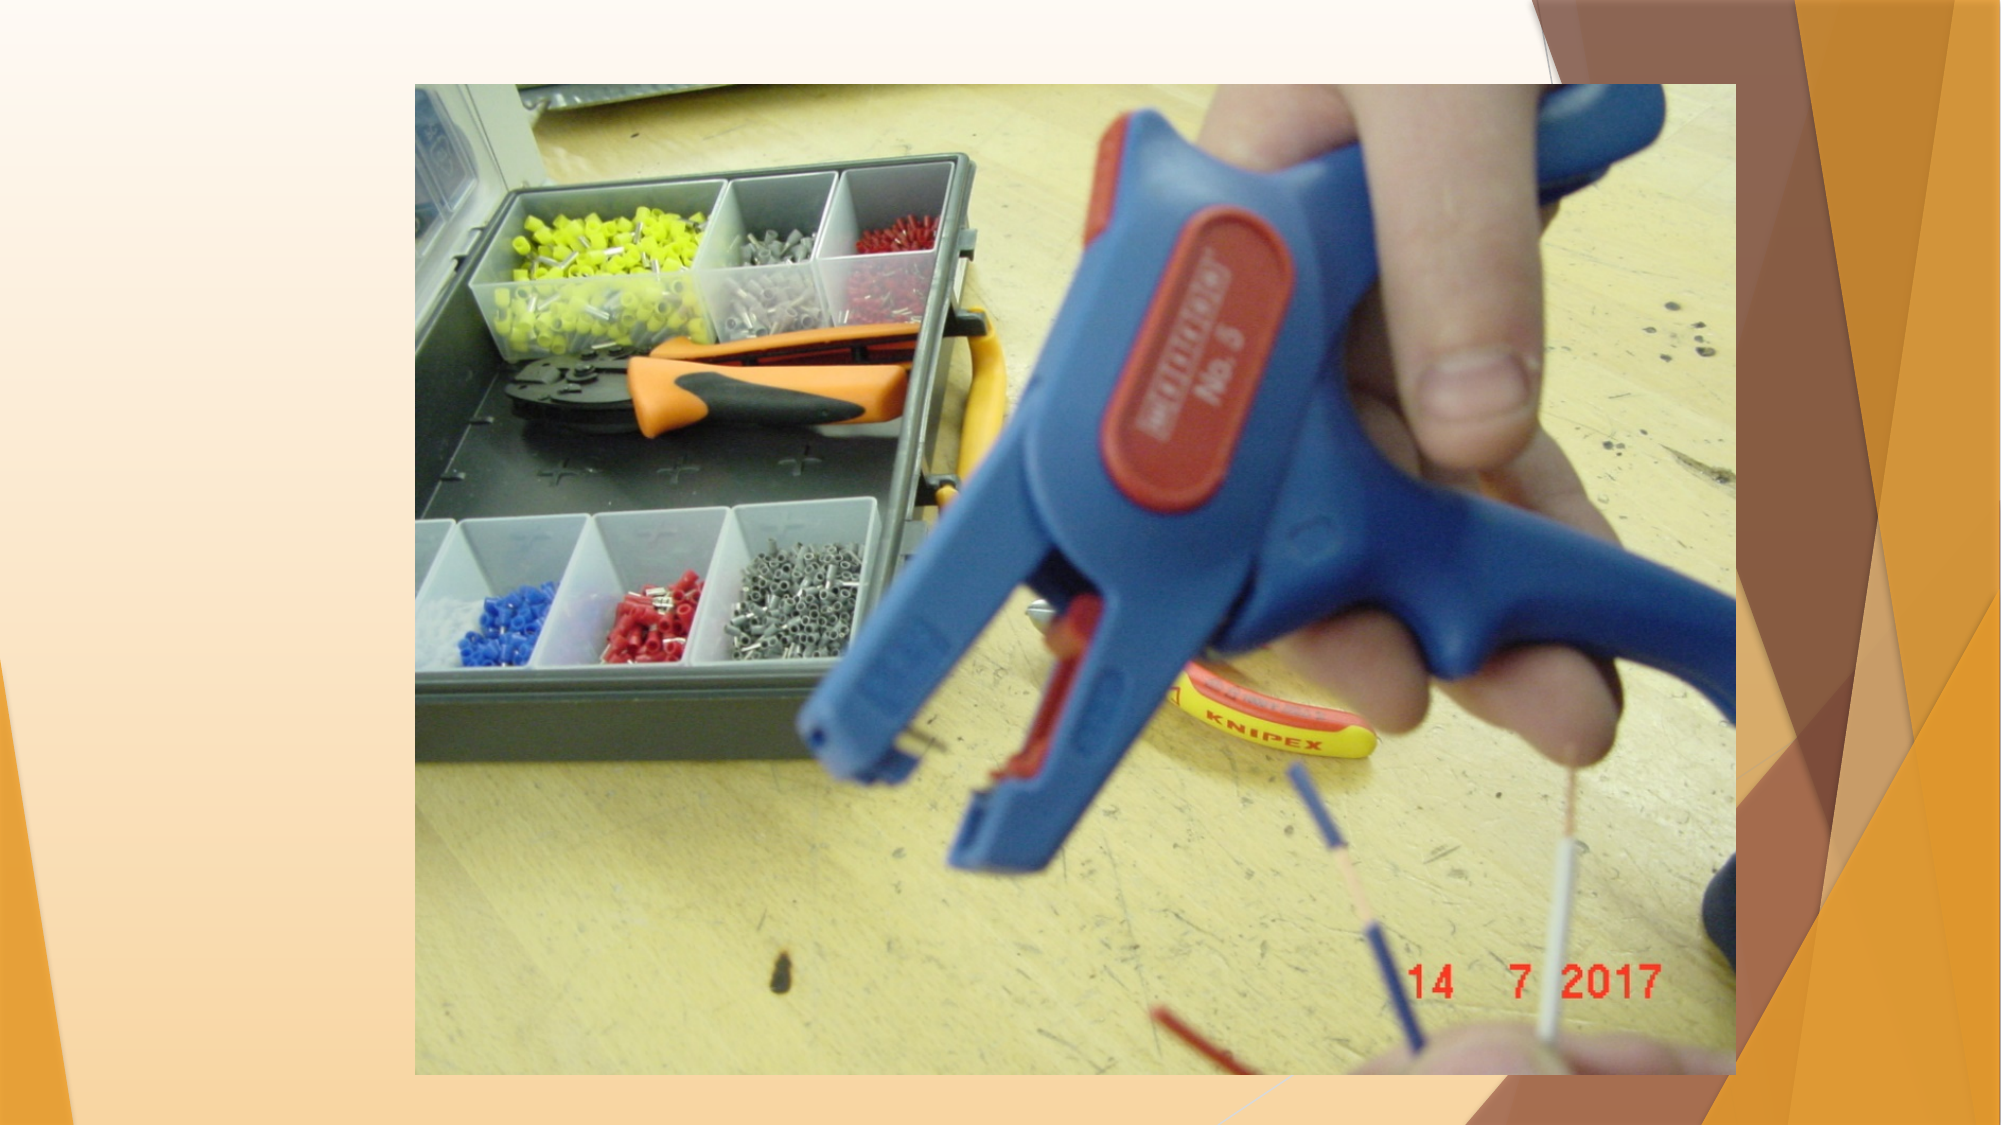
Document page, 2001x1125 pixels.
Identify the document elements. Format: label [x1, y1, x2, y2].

title [91, 125, 410, 1017]
list [415, 84, 1736, 1075]
